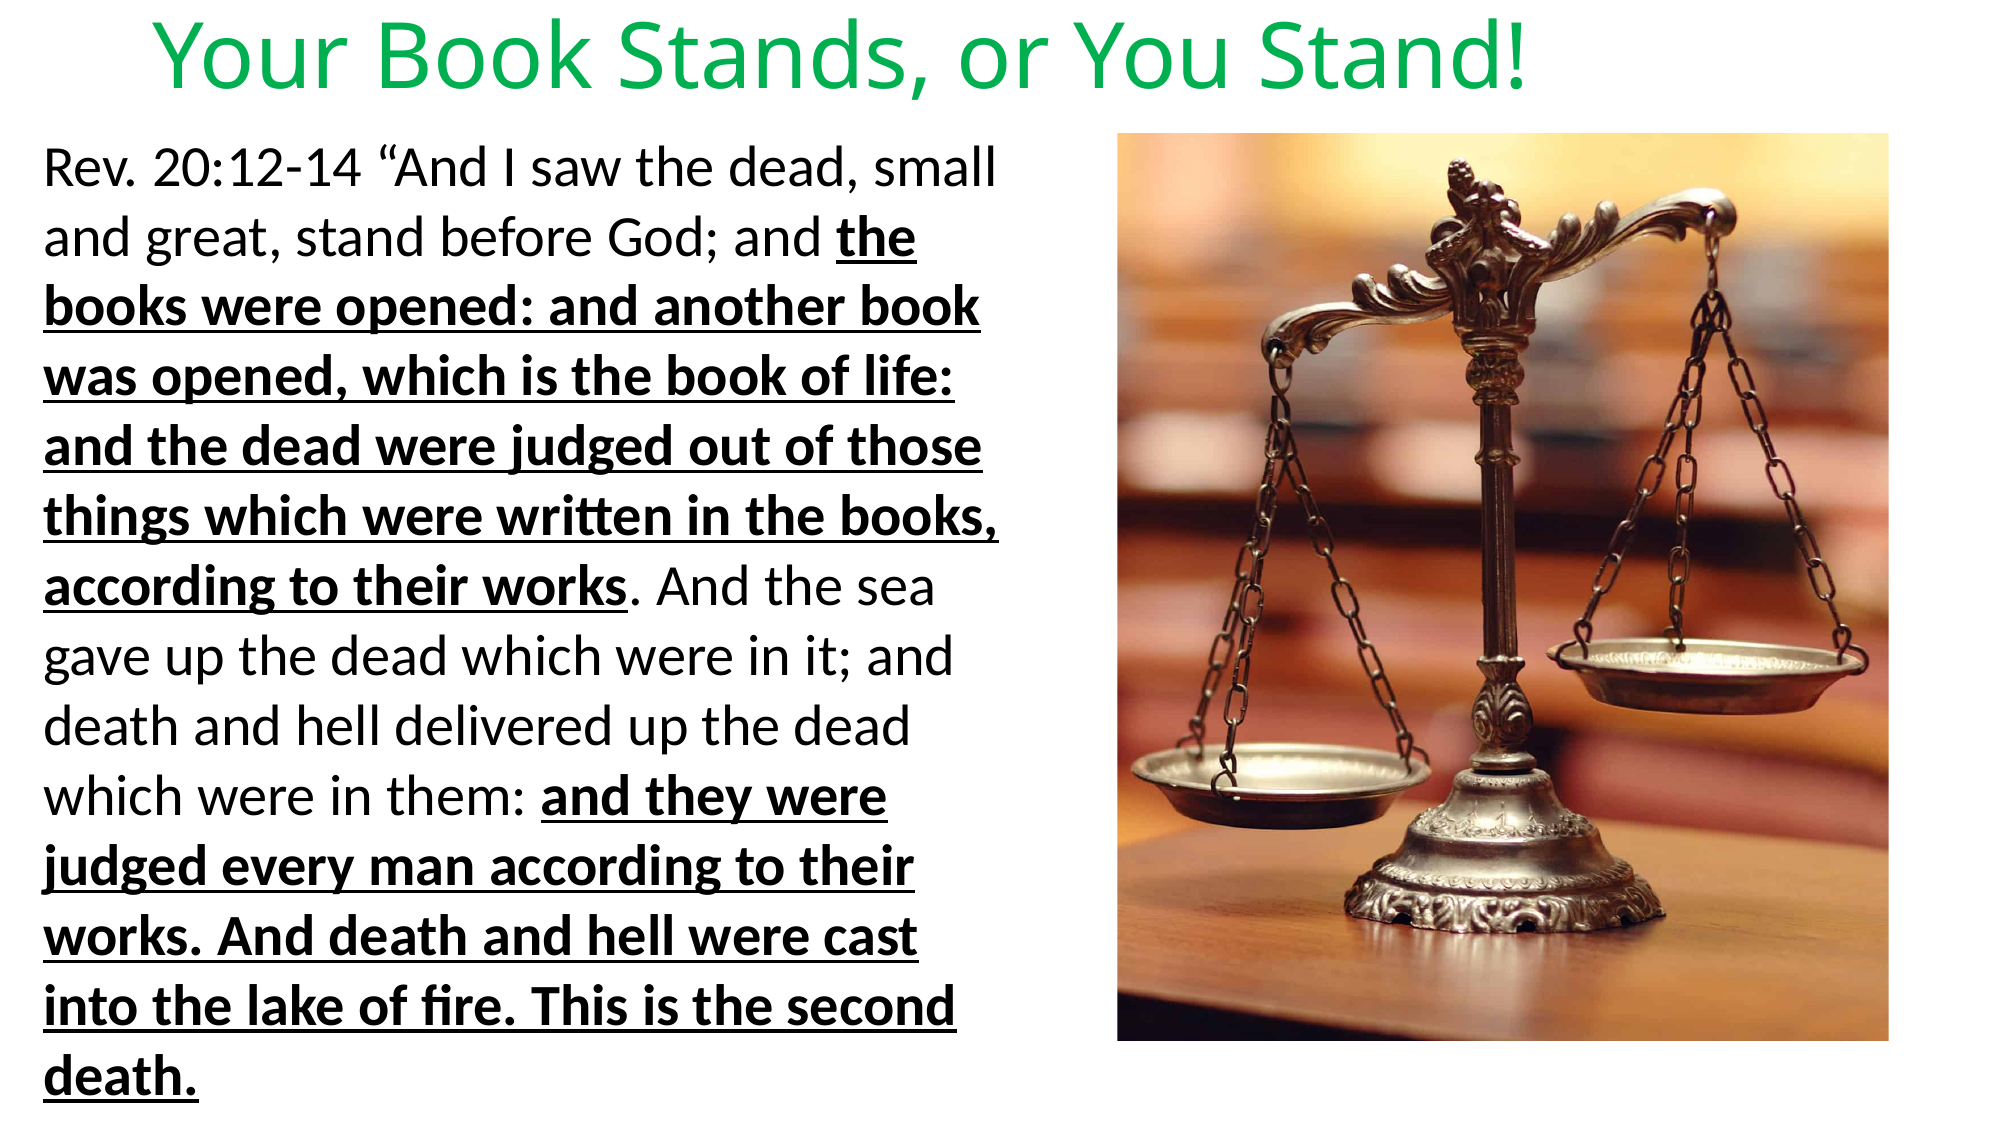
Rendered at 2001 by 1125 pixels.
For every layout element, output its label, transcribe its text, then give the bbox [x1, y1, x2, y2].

title Your Book Stands, or You Stand! [137, 0, 1863, 168]
picture [1117, 133, 1889, 1041]
text_box Rev. 20:12-14 “And I saw the dead, small and great, stand before God; and the books were opened: and another book was opened, which is the book of life: and the dead were judged out of those things which were written in the books, according to their works. And the sea gave up the dead which were in it; and death and hell delivered up the dead which were in them: and they were judged every man according to their works. And death and hell were cast into the lake of fire. This is the second death. [28, 120, 1029, 1115]
